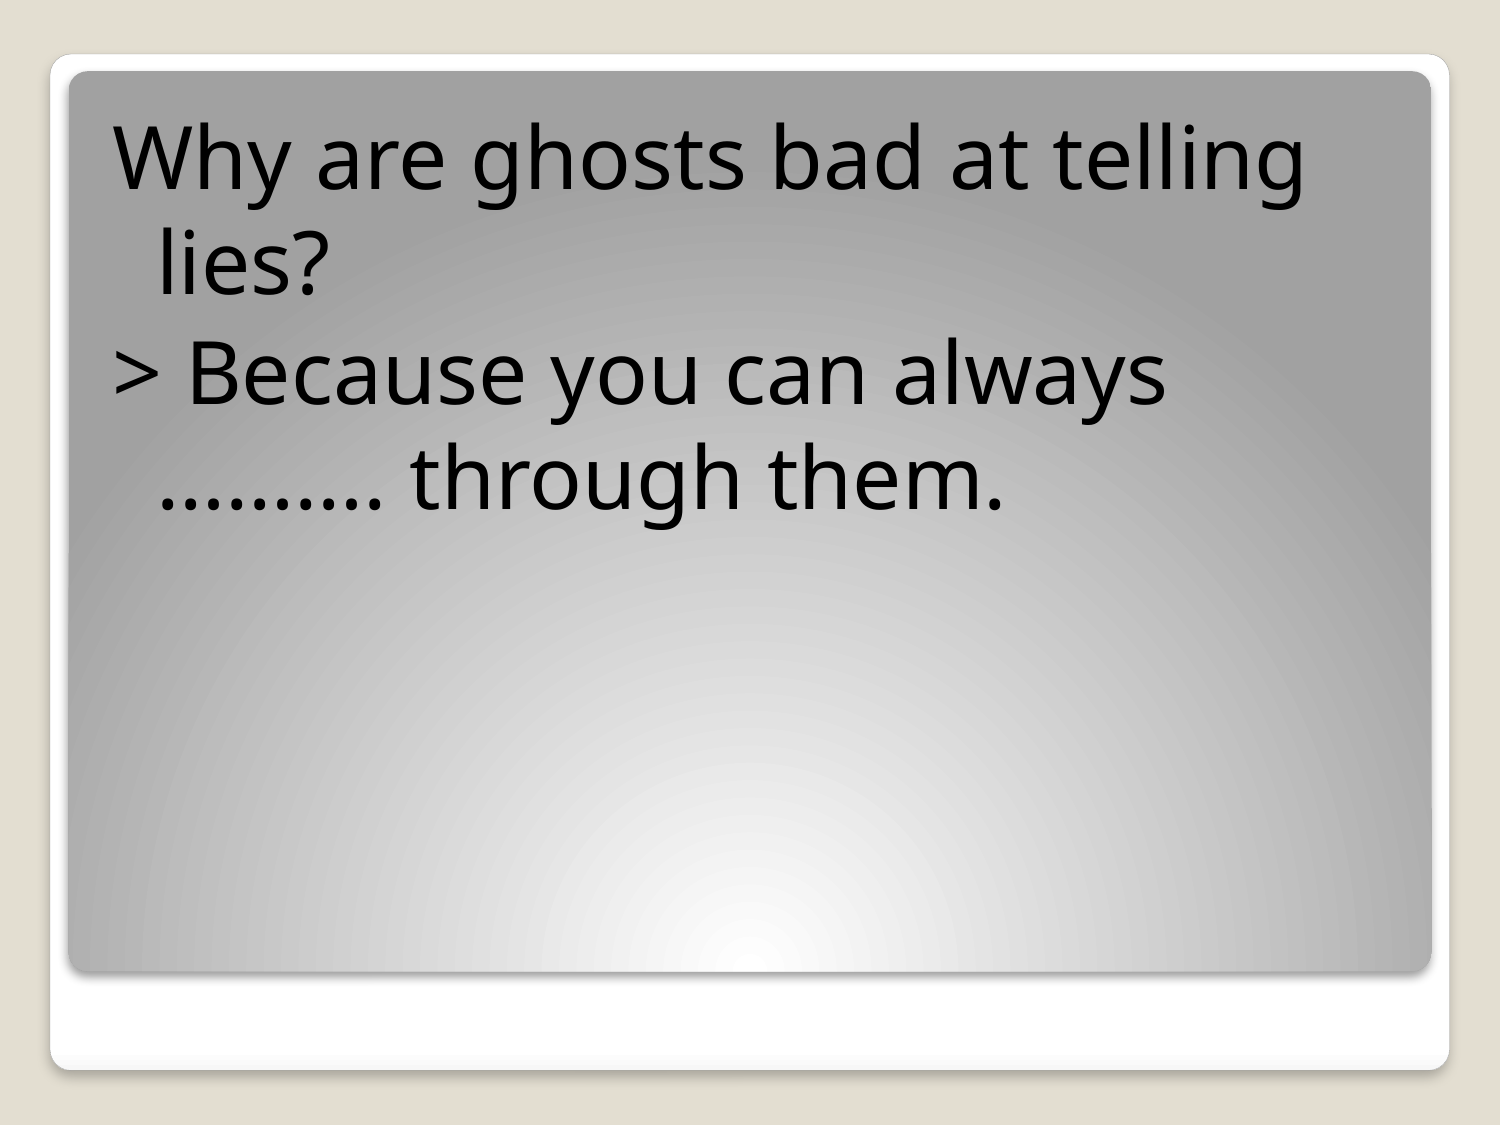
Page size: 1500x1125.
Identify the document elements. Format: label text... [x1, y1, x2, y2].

list Why are ghosts bad at telling lies? > Because you can always ………. through them. [82, 86, 1425, 774]
